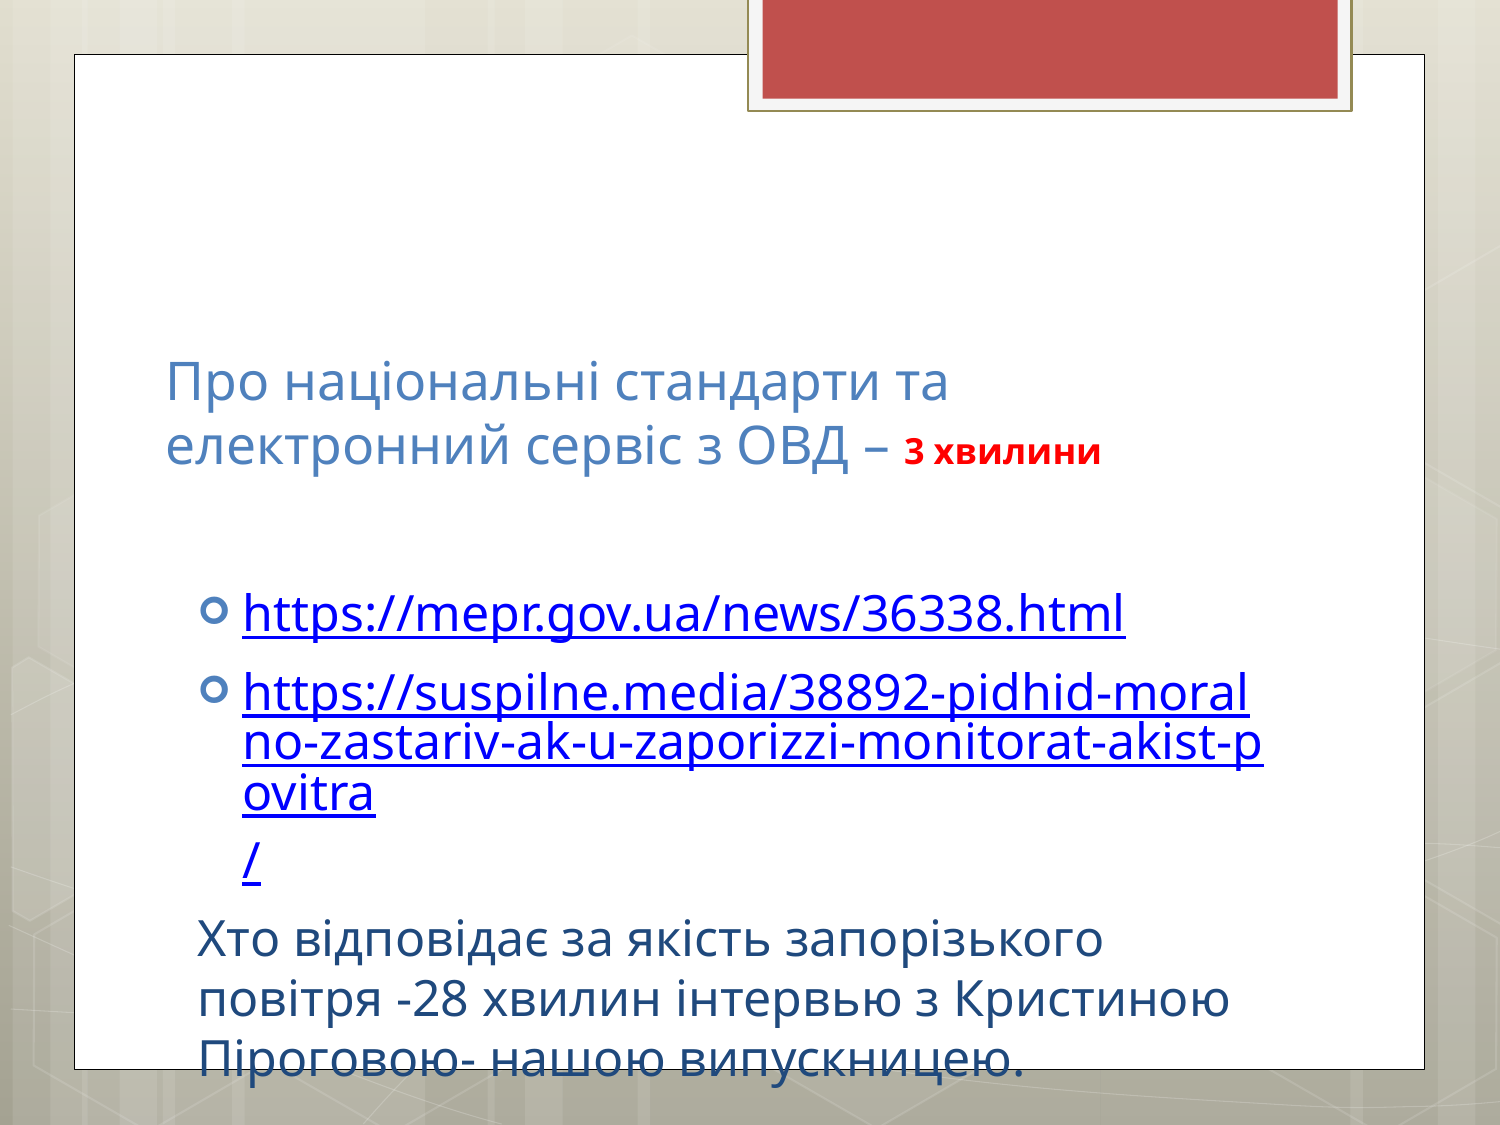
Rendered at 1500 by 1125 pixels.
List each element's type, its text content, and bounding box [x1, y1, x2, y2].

title Про національні стандарти та електронний сервіс з ОВД – 3 хвилини [150, 338, 1304, 526]
list https://mepr.gov.ua/news/36338.html https://suspilne.media/38892-pidhid-moralno-zastariv-ak-u-zaporizzi-monitorat-akist-povitra/ Хто відповідає за якість запорізького повітря -28 хвилин інтервью з Кристиною Піроговою- нашою випускницею. [171, 574, 1283, 1125]
